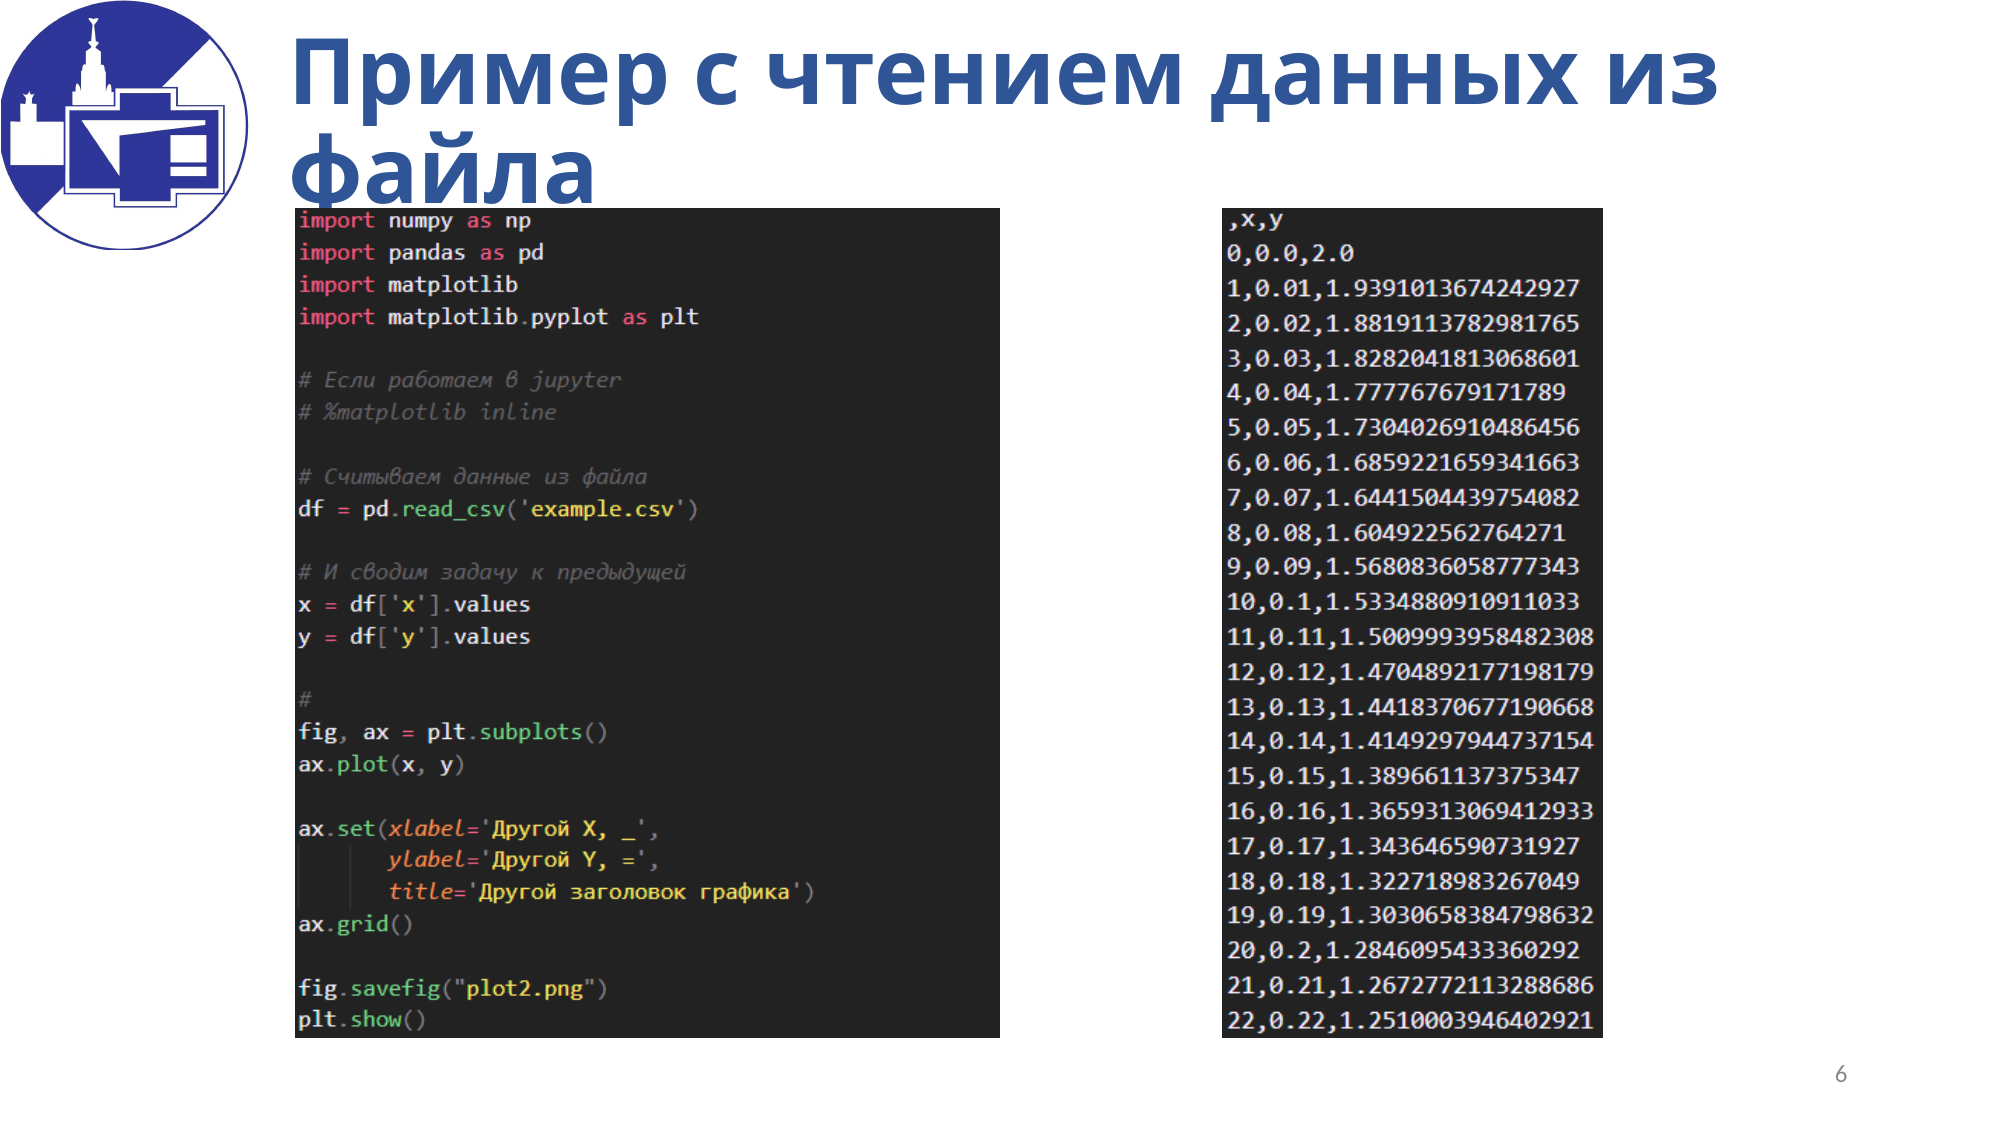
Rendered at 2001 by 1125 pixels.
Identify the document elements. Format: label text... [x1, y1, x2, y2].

picture [1222, 208, 1603, 1038]
picture [1, 0, 251, 250]
picture [295, 208, 1000, 1038]
slide_number 6 [1412, 1042, 1863, 1103]
title Пример с чтением данных из файла [273, 15, 1999, 234]
